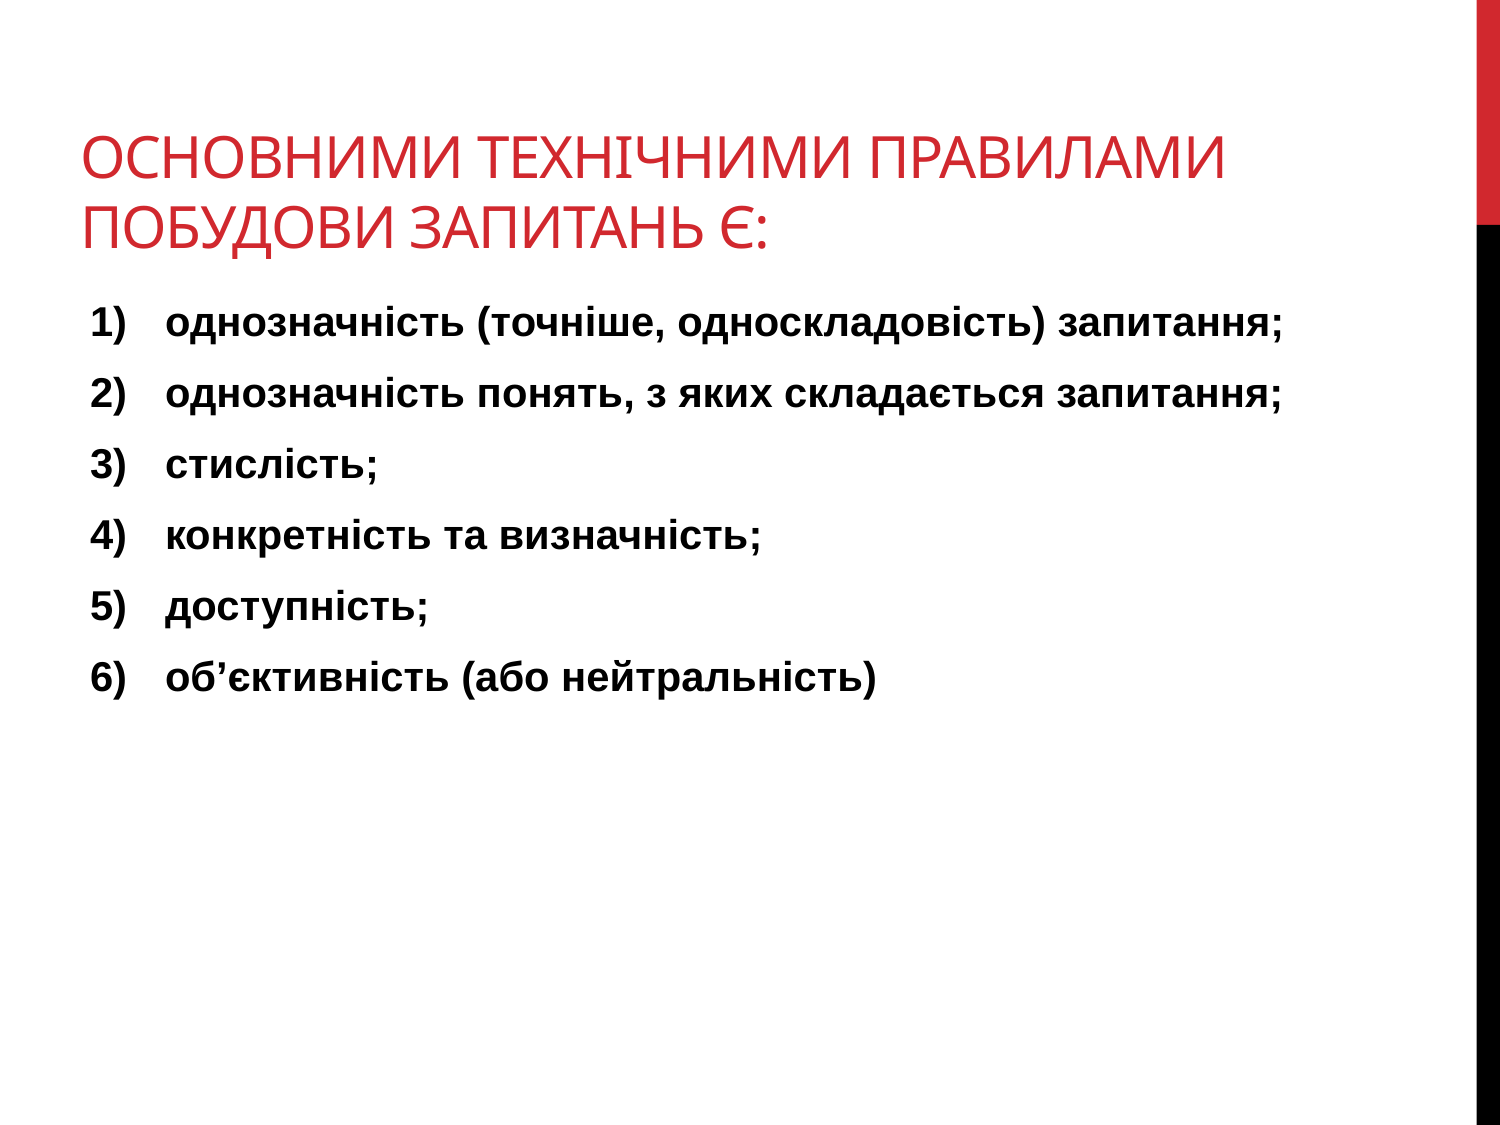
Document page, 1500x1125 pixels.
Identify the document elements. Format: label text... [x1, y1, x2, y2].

title Основними технічними правилами побудови запитань є: [64, 42, 1405, 268]
list однозначність (точніше, односкладовість) запитання; однозначність понять, з яких складається запитання; стислість; конкретність та визначність; доступність; об’єктивність (або нейтральність) [75, 287, 1325, 1005]
